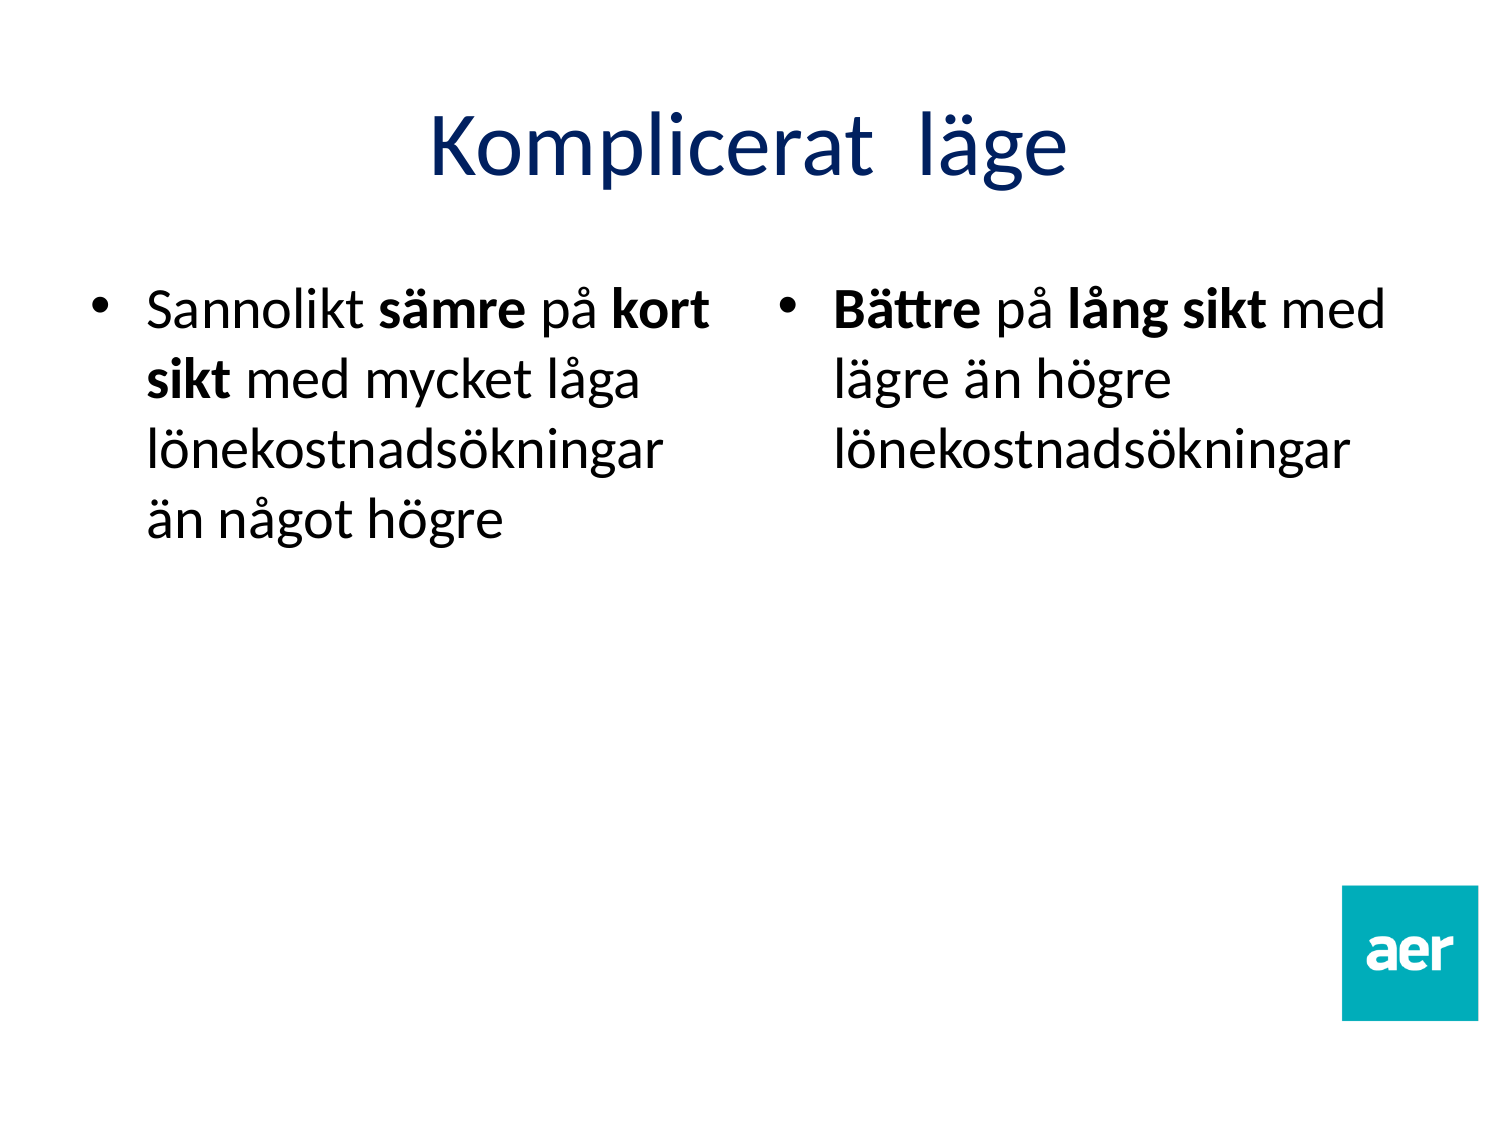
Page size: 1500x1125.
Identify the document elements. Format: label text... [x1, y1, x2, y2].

list Sannolikt sämre på kort sikt med mycket låga lönekostnadsökningar än något högre [75, 262, 738, 1005]
title Komplicerat läge [75, 45, 1425, 233]
picture [1319, 869, 1500, 1125]
list Bättre på lång sikt med lägre än högre lönekostnadsökningar [762, 262, 1425, 1005]
